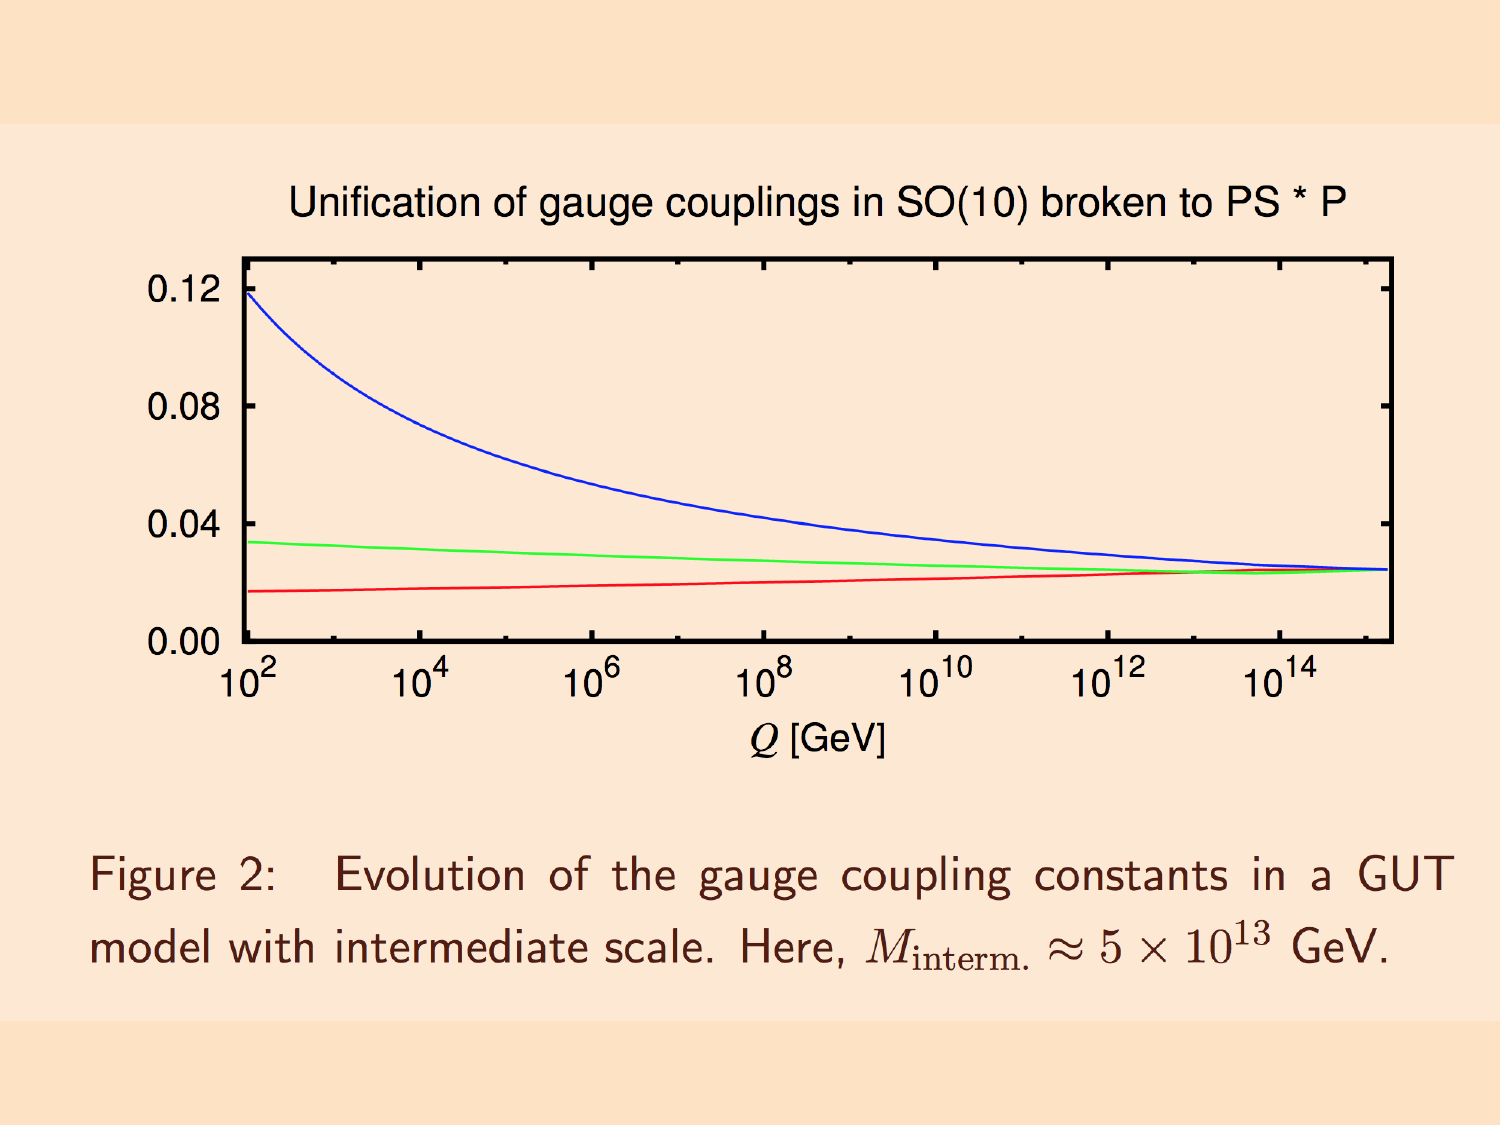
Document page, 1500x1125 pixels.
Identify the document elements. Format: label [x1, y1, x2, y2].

picture [0, 124, 1500, 1021]
